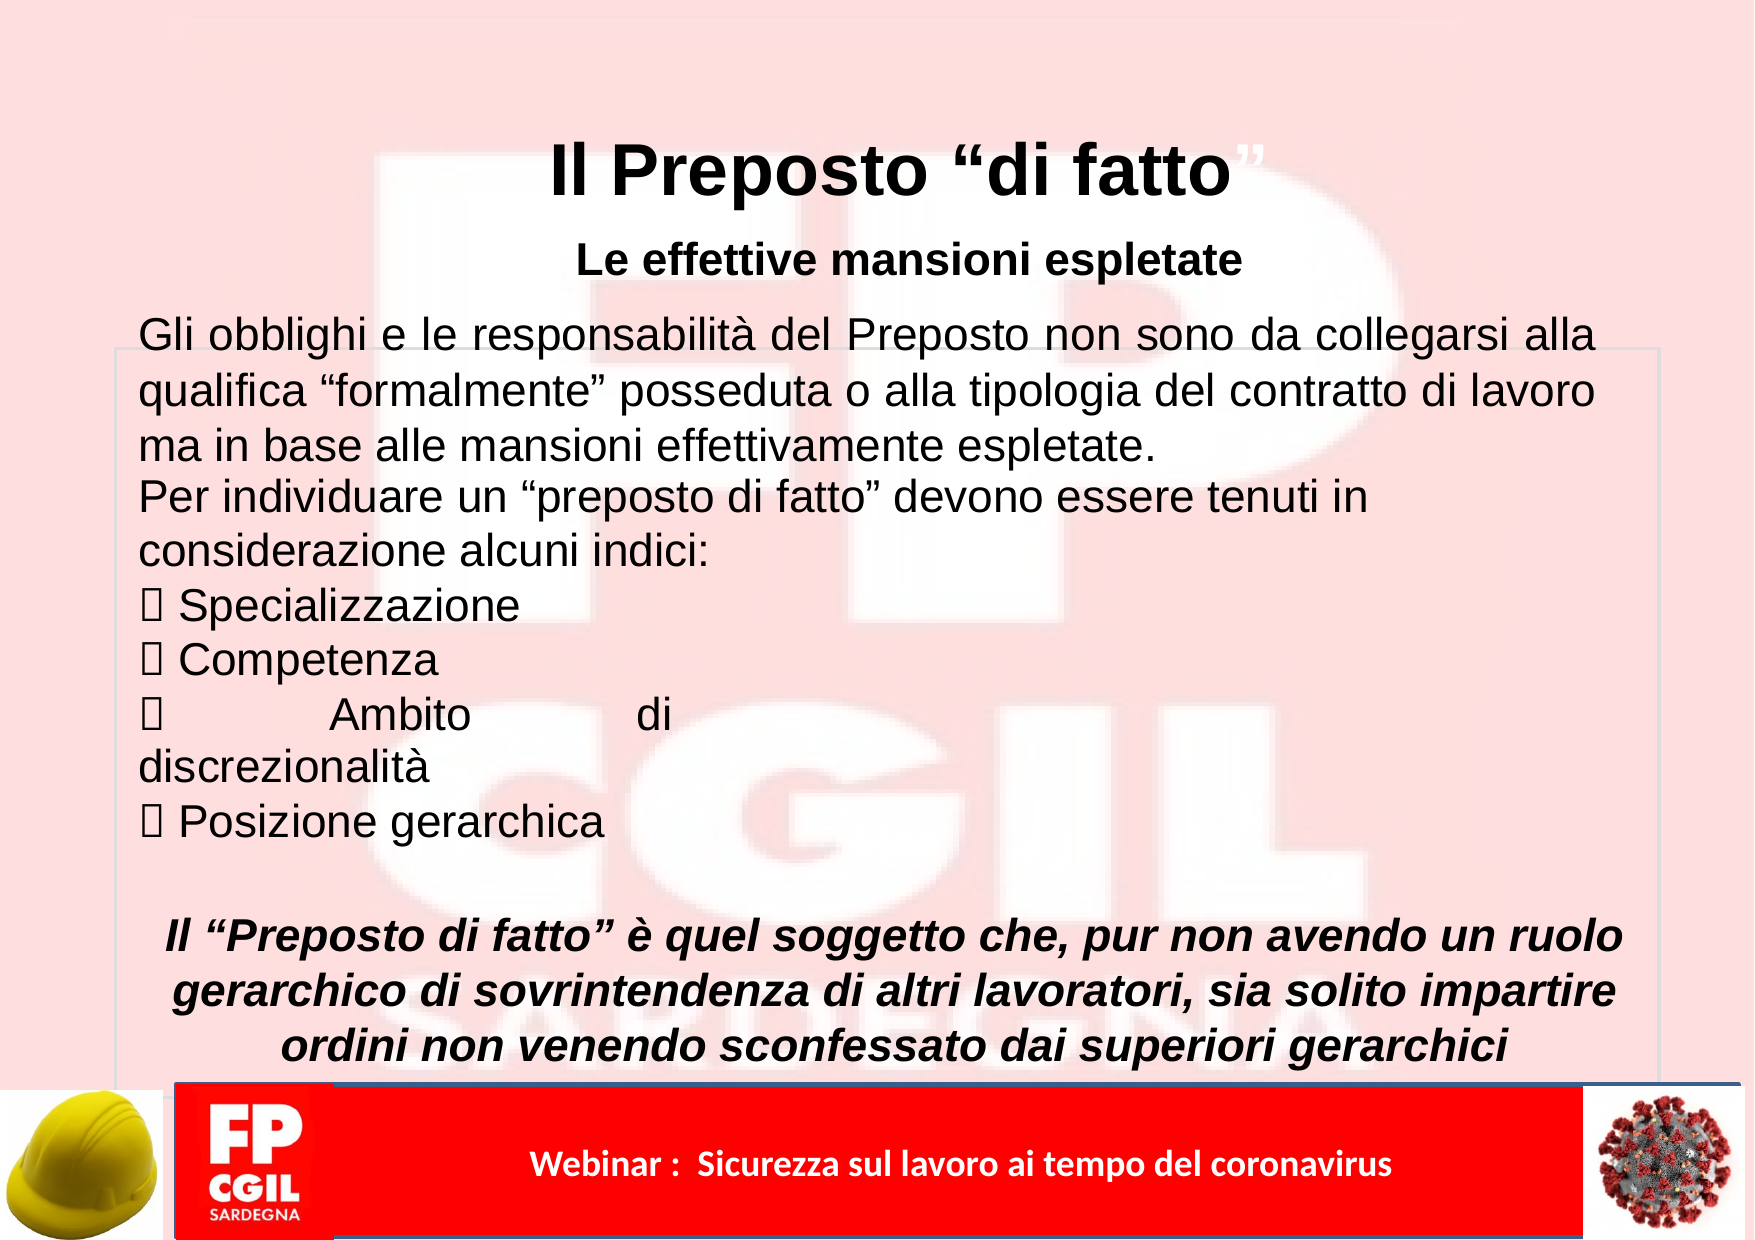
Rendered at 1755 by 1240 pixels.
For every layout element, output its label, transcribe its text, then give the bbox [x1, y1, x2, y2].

picture [1583, 1086, 1745, 1240]
text_box Webinar : Sicurezza sul lavoro ai tempo del coronavirus [331, 1082, 1741, 1239]
text_box Gli obblighi e le responsabilità del Preposto non sono da collegarsi alla qualifica “formalmente” posseduta o alla tipologia del contratto di lavoro ma in base alle mansioni effettivamente espletate. Per individuare un “preposto di fatto” devono essere tenuti in considerazione alcuni indici:  Specializzazione  Competenza  Ambito di discrezionalità  Posizione gerarchica Il “Preposto di fatto” è quel soggetto che, pur non avendo un ruolo gerarchico di sovrintendenza di altri lavoratori, sia solito impartire ordini non venendo sconfessato dai superiori gerarchici [121, 317, 1666, 1054]
text_box [115, 348, 1660, 1098]
picture [175, 1084, 334, 1240]
text_box Il Preposto “di fatto” Le effettive mansioni espletate [48, 109, 1702, 317]
picture [0, 1090, 164, 1240]
